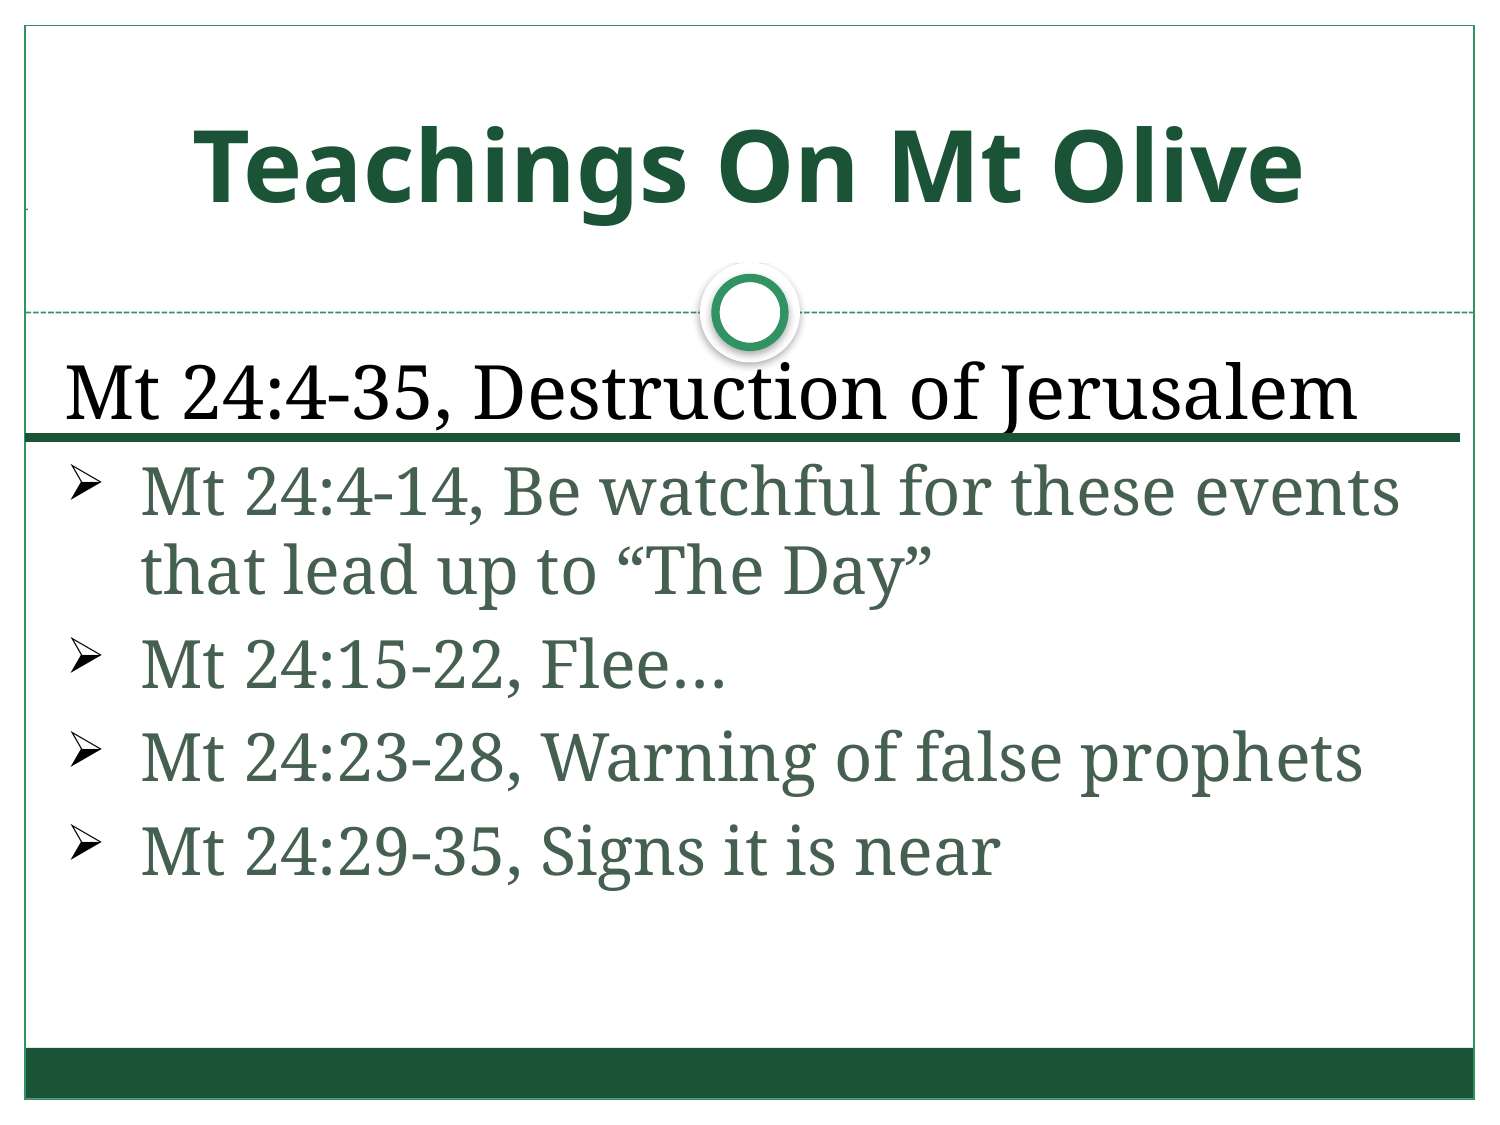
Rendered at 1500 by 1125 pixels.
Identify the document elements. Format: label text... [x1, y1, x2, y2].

title Teachings On Mt Olive [112, 62, 1388, 263]
list Mt 24:4-35, Destruction of Jerusalem Mt 24:4-14, Be watchful for these events that lead up to “The Day” Mt 24:15-22, Flee… Mt 24:23-28, Warning of false prophets Mt 24:29-35, Signs it is near [49, 337, 1445, 433]
list Mt 24:4-35, Destruction of Jerusalem Mt 24:4-14, Be watchful for these events that lead up to “The Day” Mt 24:15-22, Flee… Mt 24:23-28, Warning of false prophets Mt 24:29-35, Signs it is near [49, 448, 1445, 1038]
